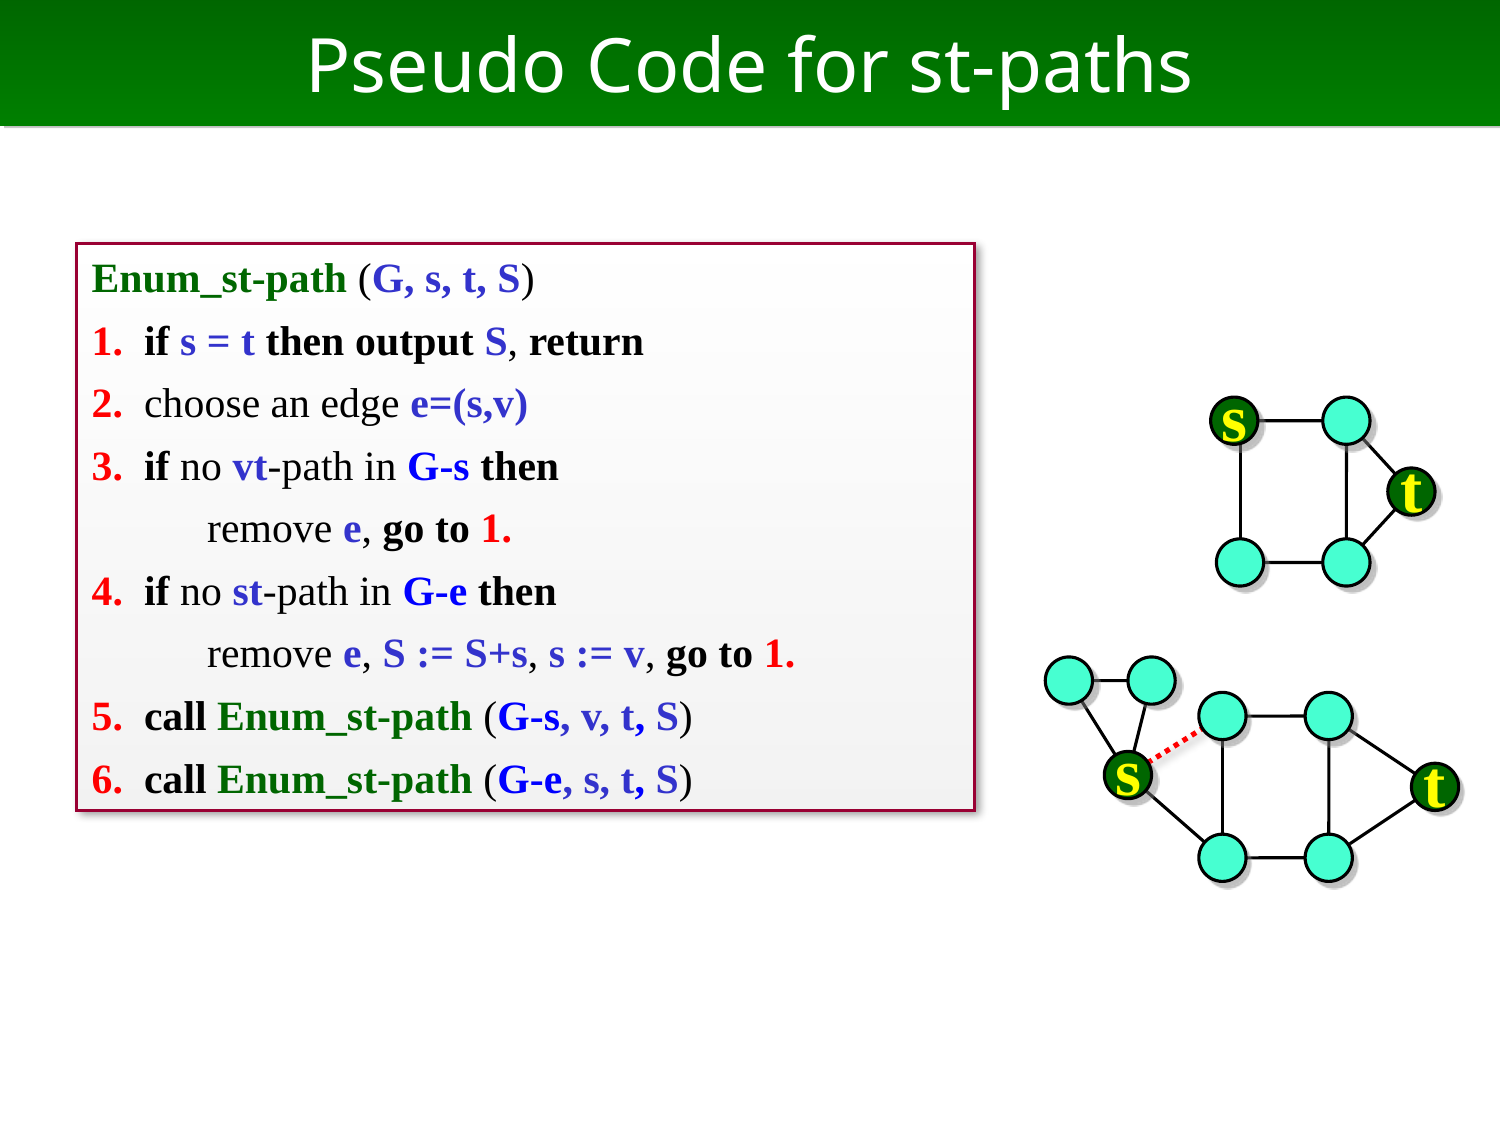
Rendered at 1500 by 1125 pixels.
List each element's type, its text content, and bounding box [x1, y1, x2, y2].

text_box [1045, 656, 1093, 705]
text_box Enum_st-path (G, s, t, S) 1. if s = t then output S, return 2. choose an edge e=(s,v) 3. if no vt-path in G-s then remove e, go to 1. 4. if no st-path in G-e then remove e, S := S+s, s := v, go to 1. 5. call Enum_st-path (G-s, v, t, S) 6. call Enum_st-path (G-e, s, t, S) [76, 243, 975, 811]
text_box [1216, 538, 1264, 587]
text_box s [1104, 751, 1152, 799]
text_box [1305, 692, 1353, 740]
text_box [1127, 656, 1176, 705]
text_box t [1387, 467, 1436, 516]
text_box [1198, 692, 1247, 740]
text_box s [1210, 397, 1258, 445]
text_box t [1411, 763, 1459, 811]
text_box [1322, 397, 1371, 445]
title Pseudo Code for st-paths [0, 0, 1500, 126]
text_box [1305, 834, 1353, 882]
text_box [1198, 834, 1247, 882]
text_box [1322, 538, 1371, 587]
